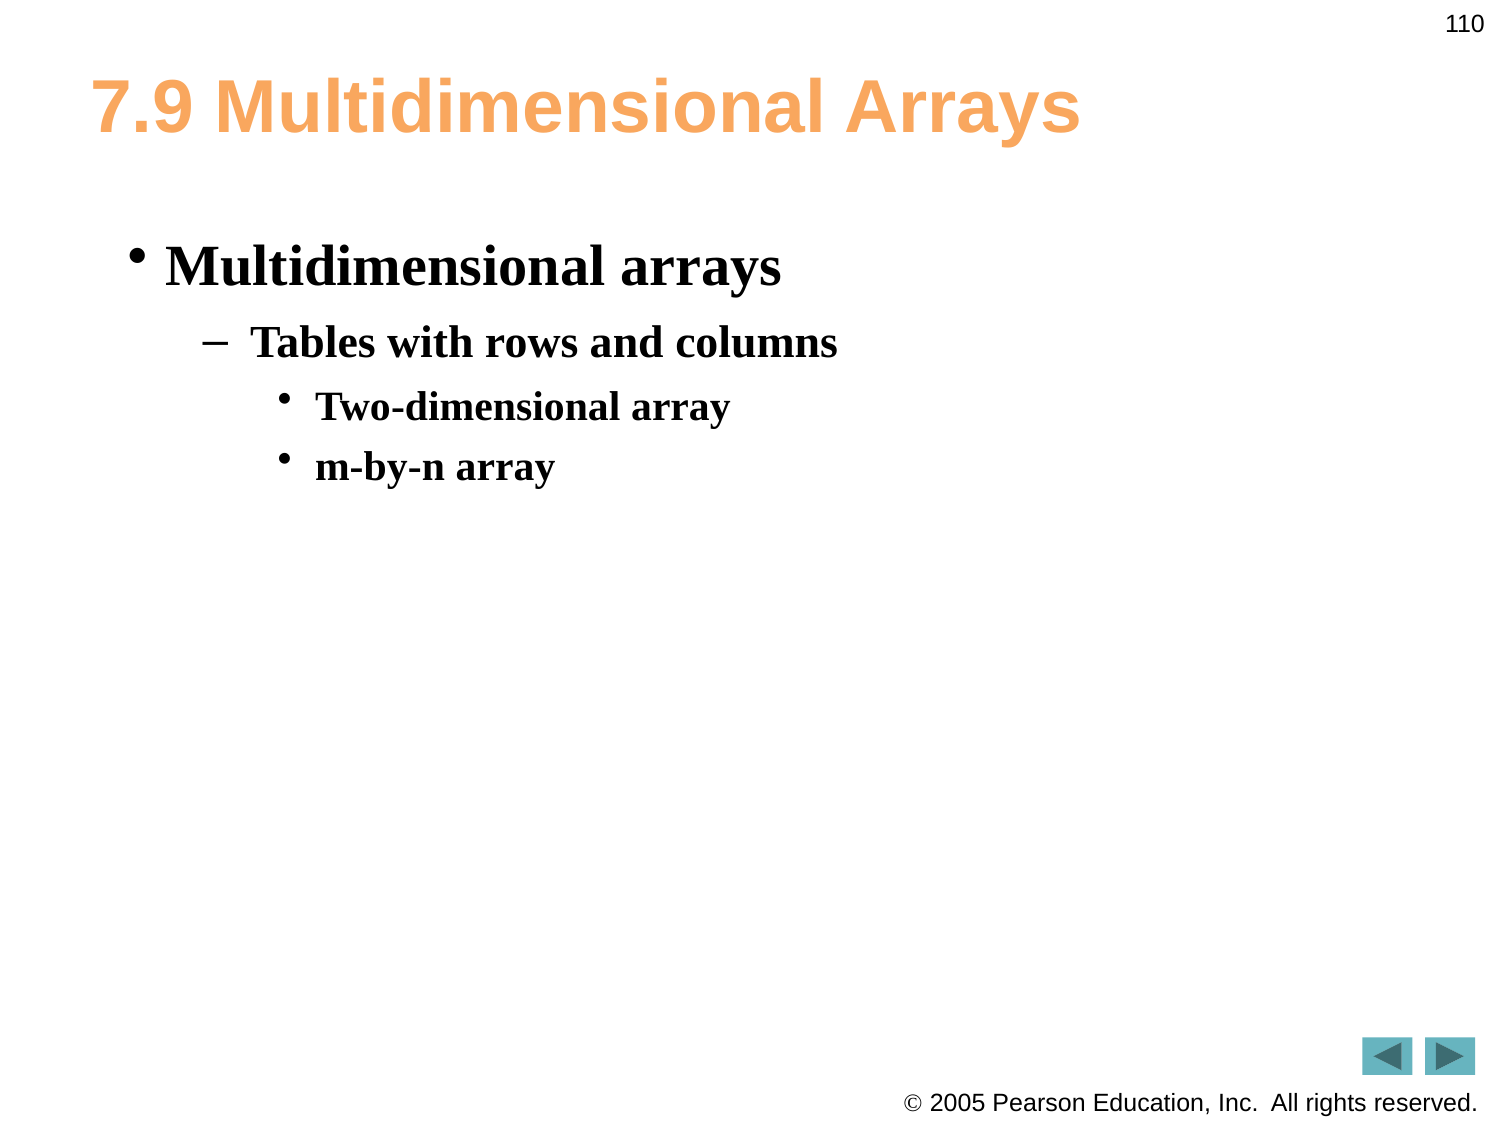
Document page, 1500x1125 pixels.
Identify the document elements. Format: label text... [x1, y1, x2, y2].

slide_number 110 [1149, 0, 1500, 79]
title 7.9 Multidimensional Arrays [75, 12, 1425, 200]
list Multidimensional arrays Tables with rows and columns Two-dimensional array m-by-n array [112, 220, 1425, 963]
